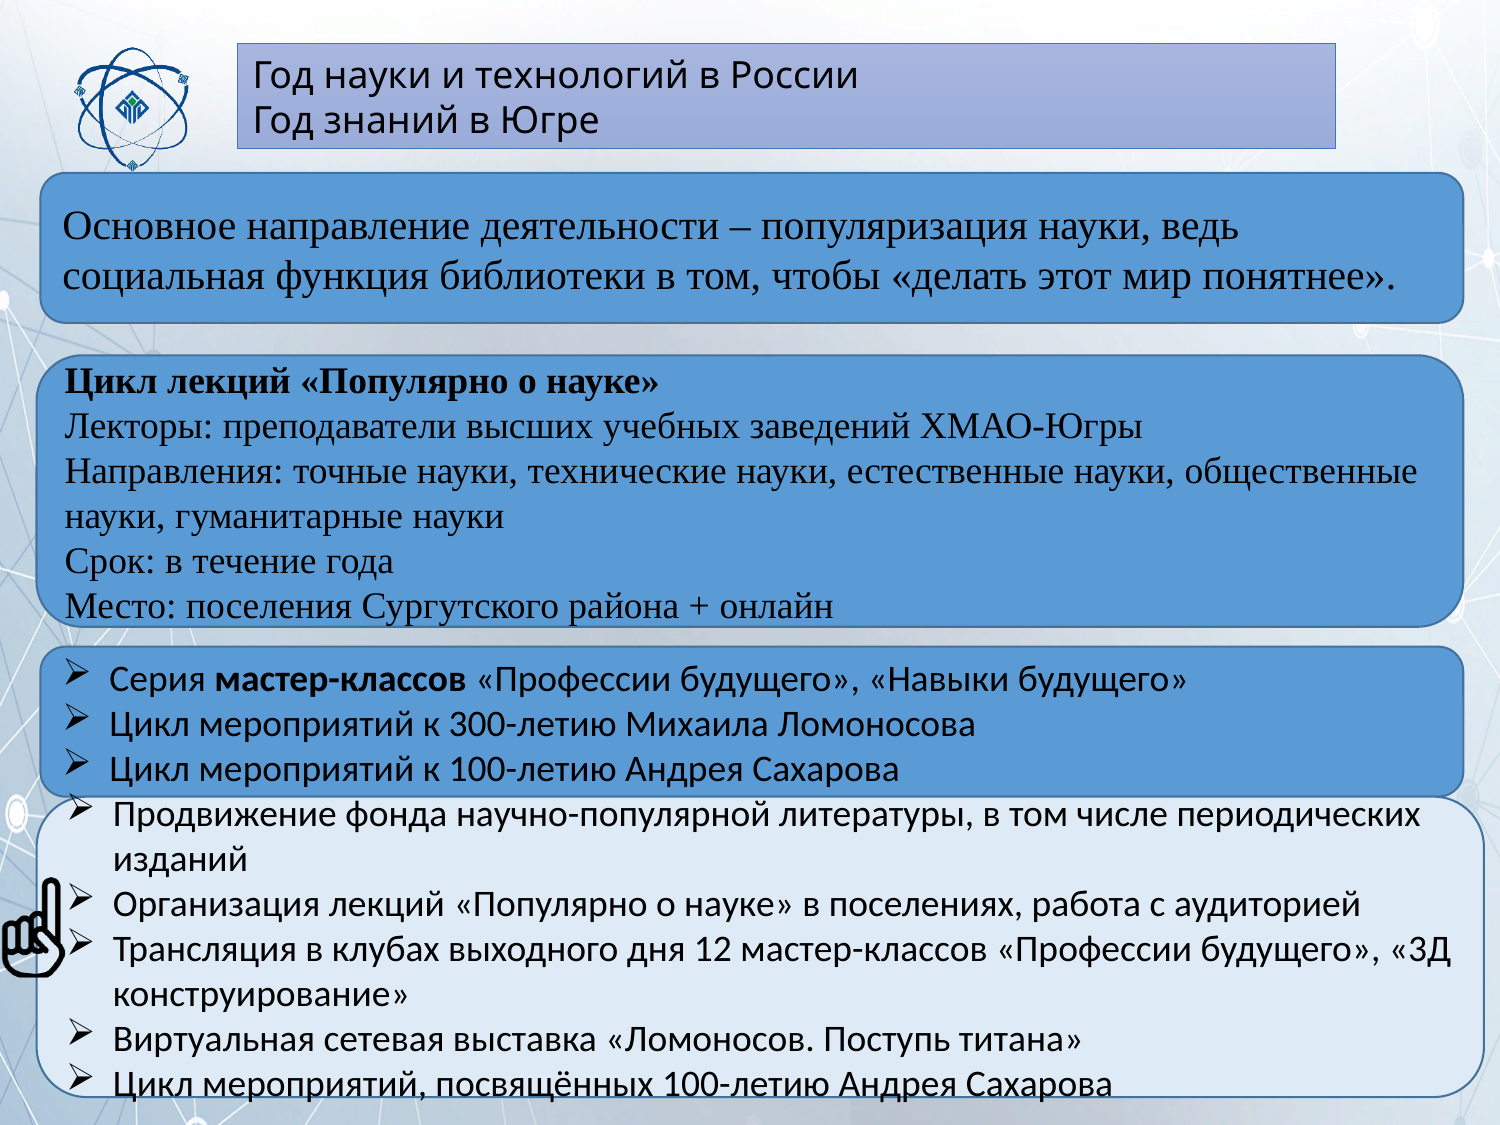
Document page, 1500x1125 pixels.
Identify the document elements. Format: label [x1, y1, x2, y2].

picture [0, 0, 1500, 1125]
list [73, 47, 191, 172]
